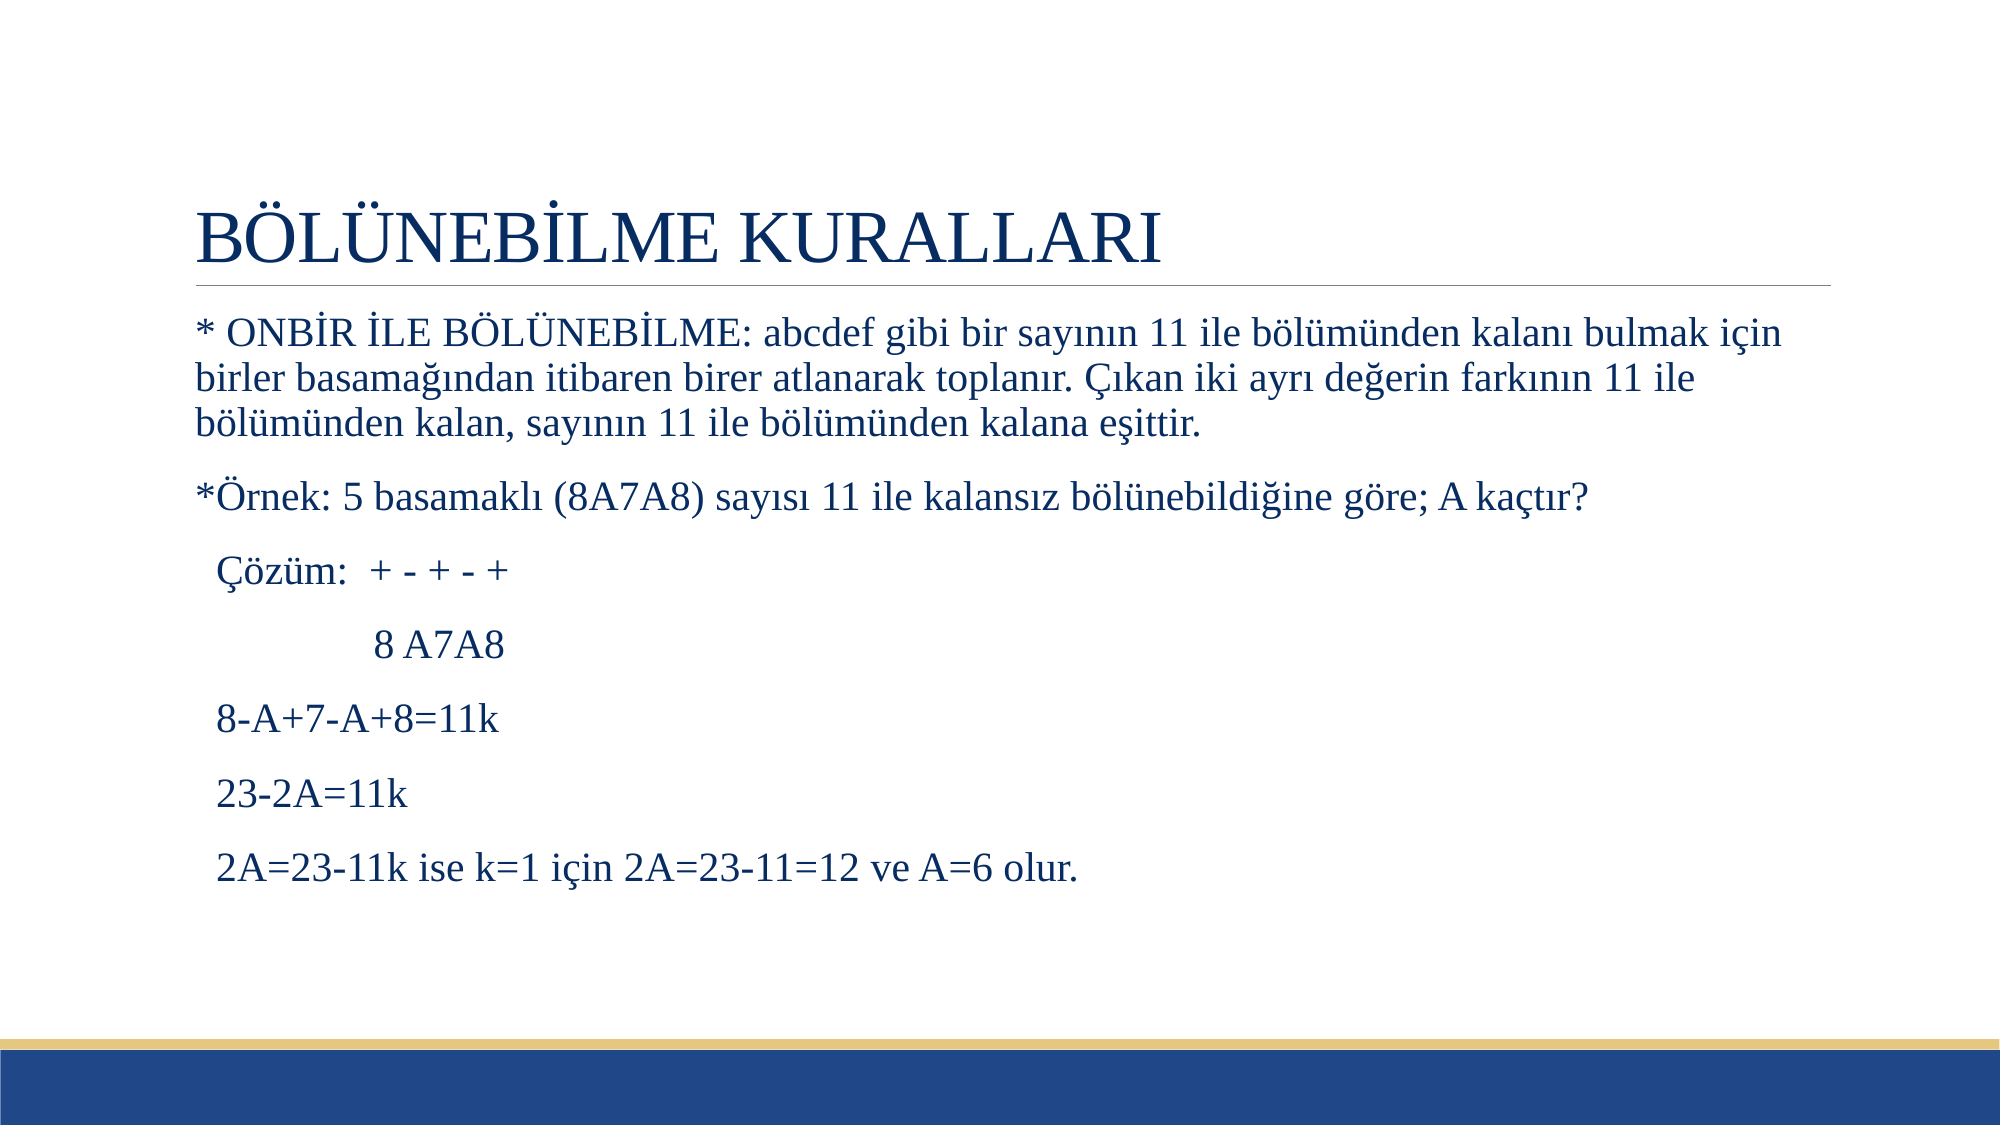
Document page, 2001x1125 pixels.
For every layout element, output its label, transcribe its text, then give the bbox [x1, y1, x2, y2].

title BÖLÜNEBİLME KURALLARI [180, 47, 1830, 285]
list * ONBİR İLE BÖLÜNEBİLME: abcdef gibi bir sayının 11 ile bölümünden kalanı bulmak için birler basamağından itibaren birer atlanarak toplanır. Çıkan iki ayrı değerin farkının 11 ile bölümünden kalan, sayının 11 ile bölümünden kalana eşittir. *Örnek: 5 basamaklı (8A7A8) sayısı 11 ile kalansız bölünebildiğine göre; A kaçtır? Çözüm: + - + - + 8 A7A8 8-A+7-A+8=11k 23-2A=11k 2A=23-11k ise k=1 için 2A=23-11=12 ve A=6 olur. [180, 302, 1830, 963]
